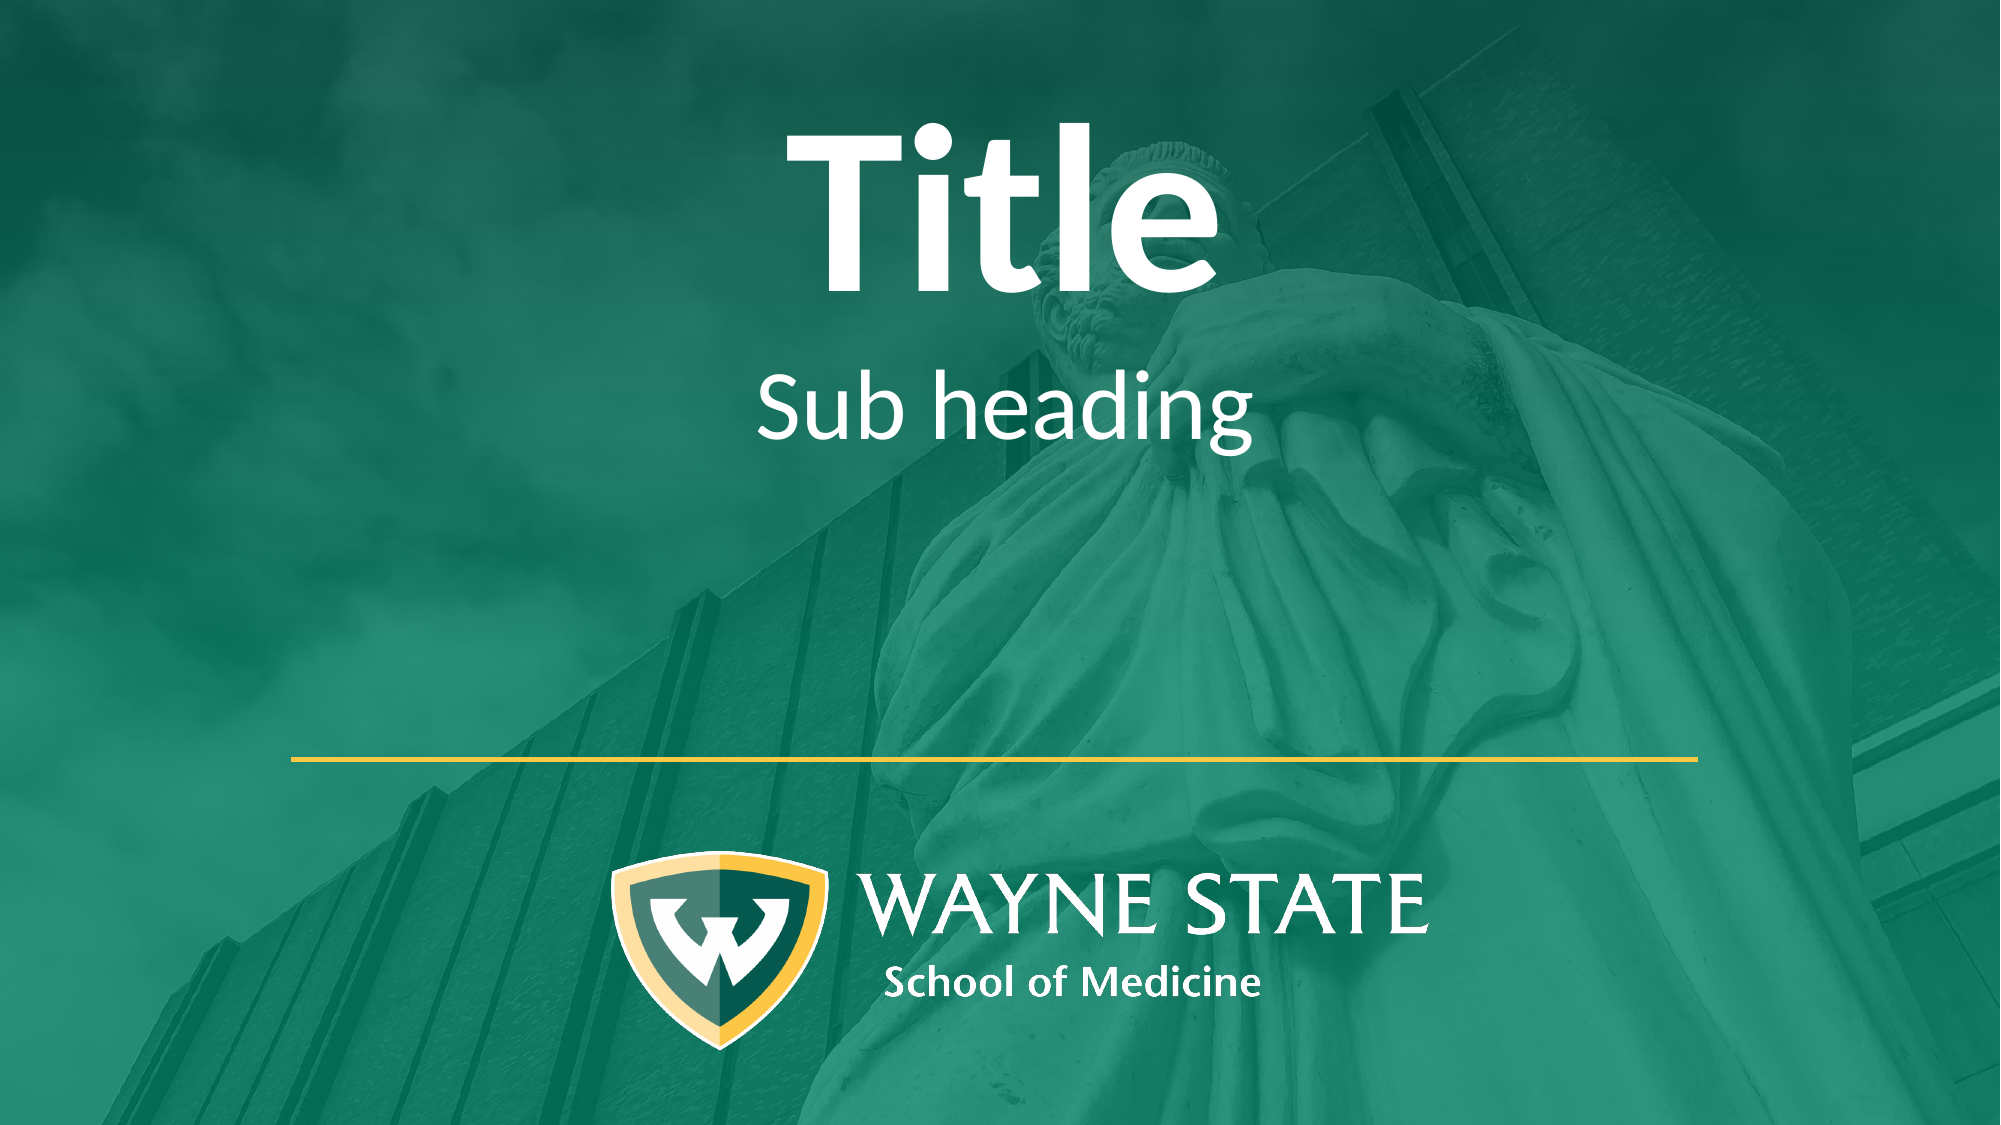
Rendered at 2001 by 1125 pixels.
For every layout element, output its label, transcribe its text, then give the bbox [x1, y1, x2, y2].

picture [600, 835, 1457, 1072]
text_box Title Sub heading [182, 82, 1829, 468]
